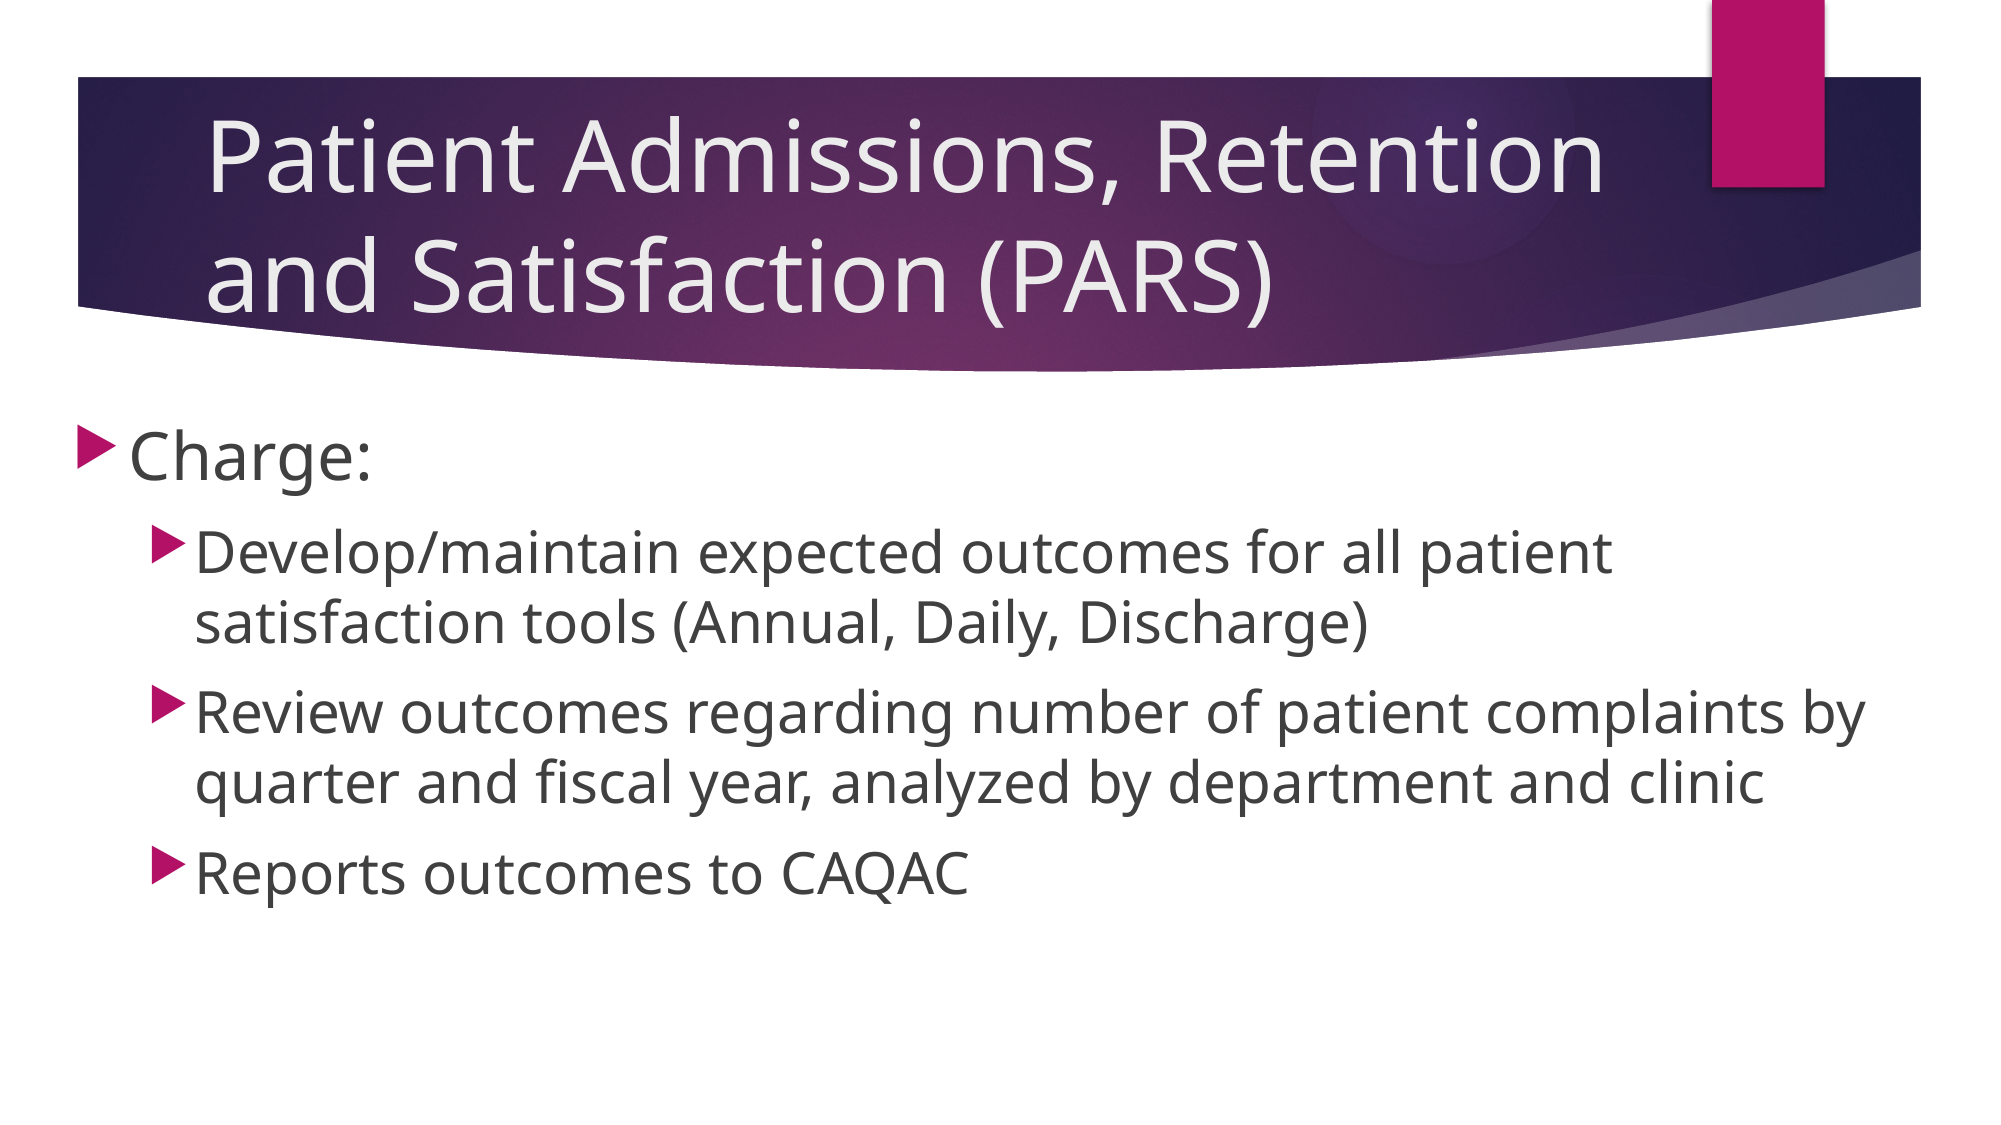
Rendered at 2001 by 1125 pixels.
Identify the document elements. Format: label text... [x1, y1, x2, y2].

title Patient Admissions, Retention and Satisfaction (PARS) [189, 154, 1752, 271]
list Charge: Develop/maintain expected outcomes for all patient satisfaction tools (Annual, Daily, Discharge) Review outcomes regarding number of patient complaints by quarter and fiscal year, analyzed by department and clinic Reports outcomes to CAQAC [57, 406, 1933, 1085]
